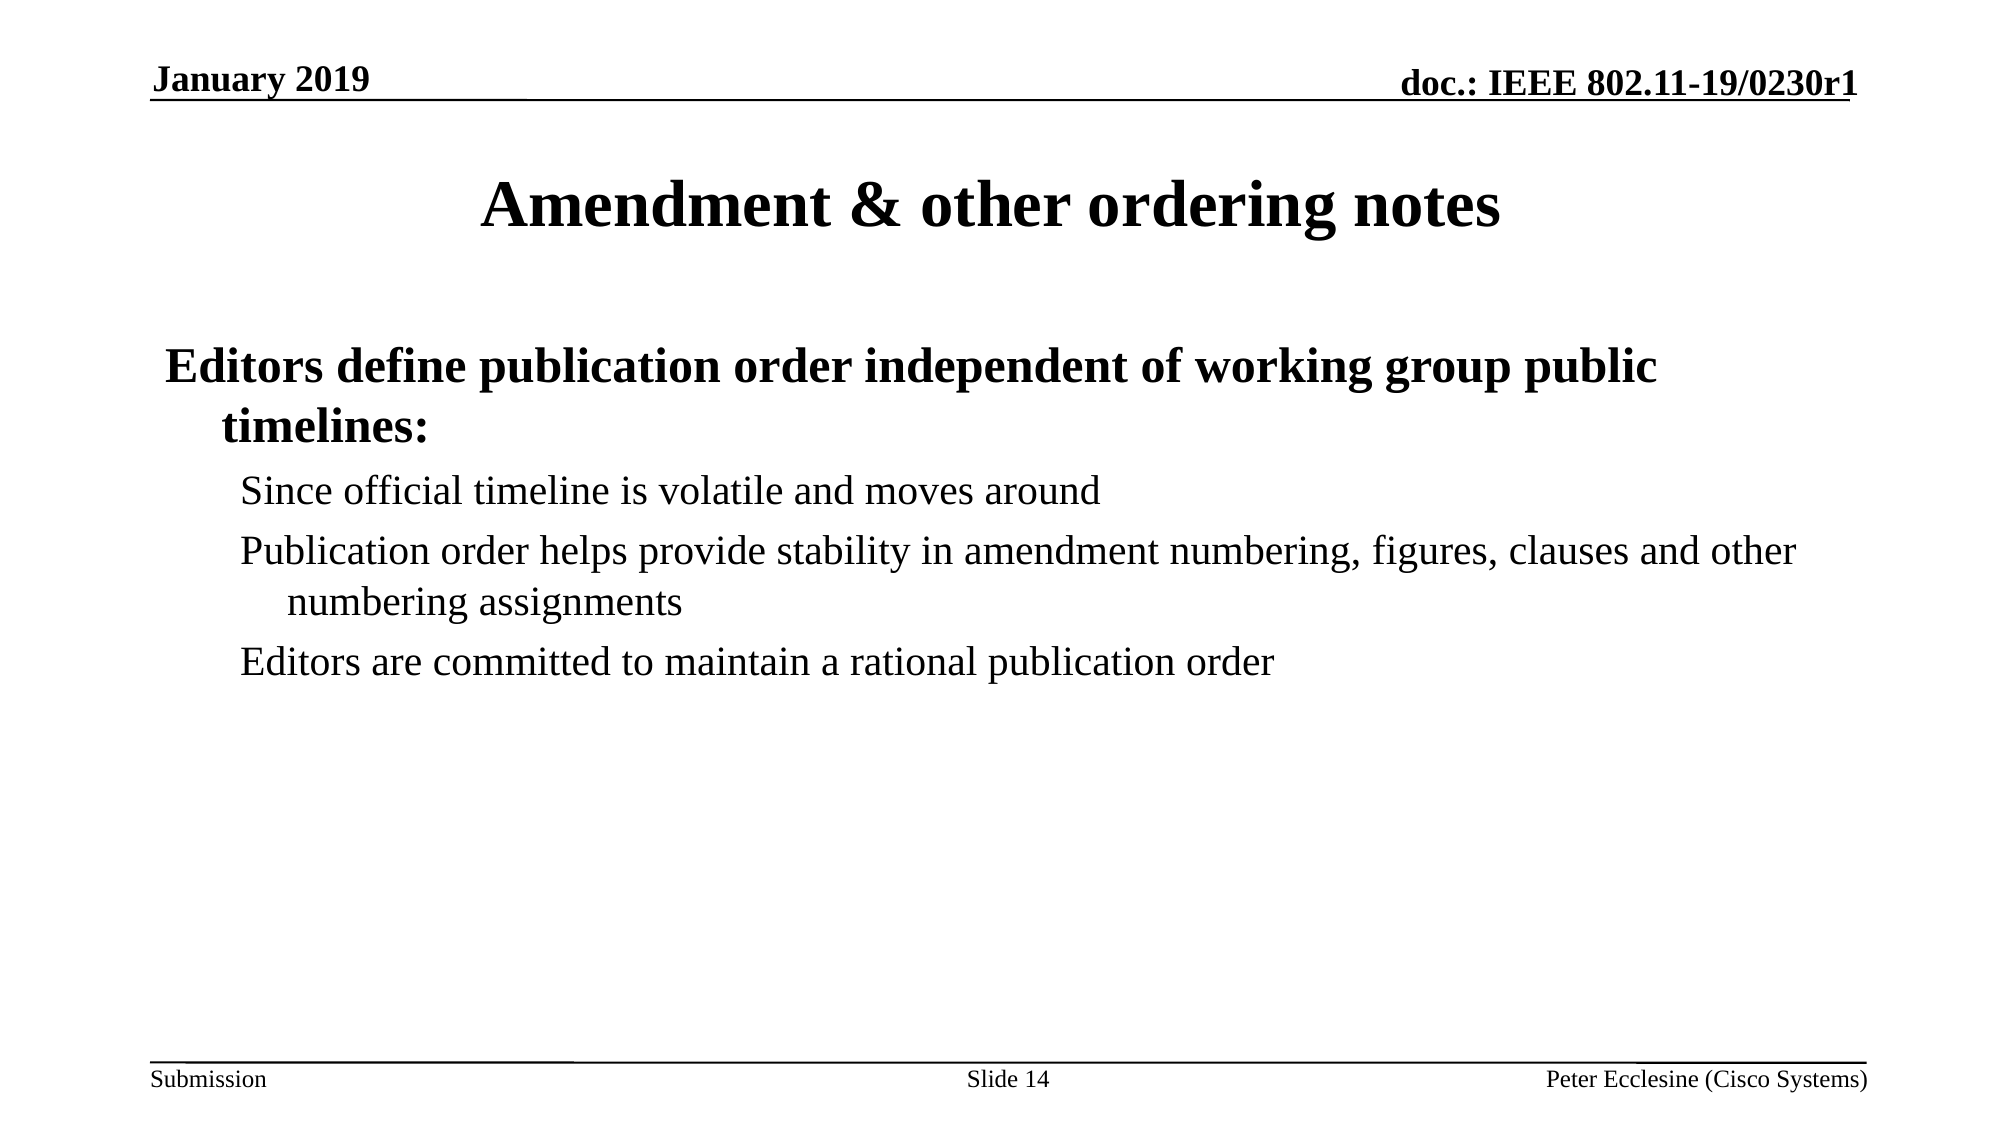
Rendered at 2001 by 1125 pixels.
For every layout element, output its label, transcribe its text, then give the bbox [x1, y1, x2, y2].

footer Peter Ecclesine (Cisco Systems) [1171, 1061, 1869, 1093]
slide_number Slide 14 [950, 1061, 1067, 1123]
list Editors define publication order independent of working group public timelines: Since official timeline is volatile and moves around Publication order helps provide stability in amendment numbering, figures, clauses and other numbering assignments Editors are committed to maintain a rational publication order [149, 324, 1850, 1000]
title Amendment & other ordering notes [149, 112, 1850, 288]
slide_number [152, 54, 563, 100]
